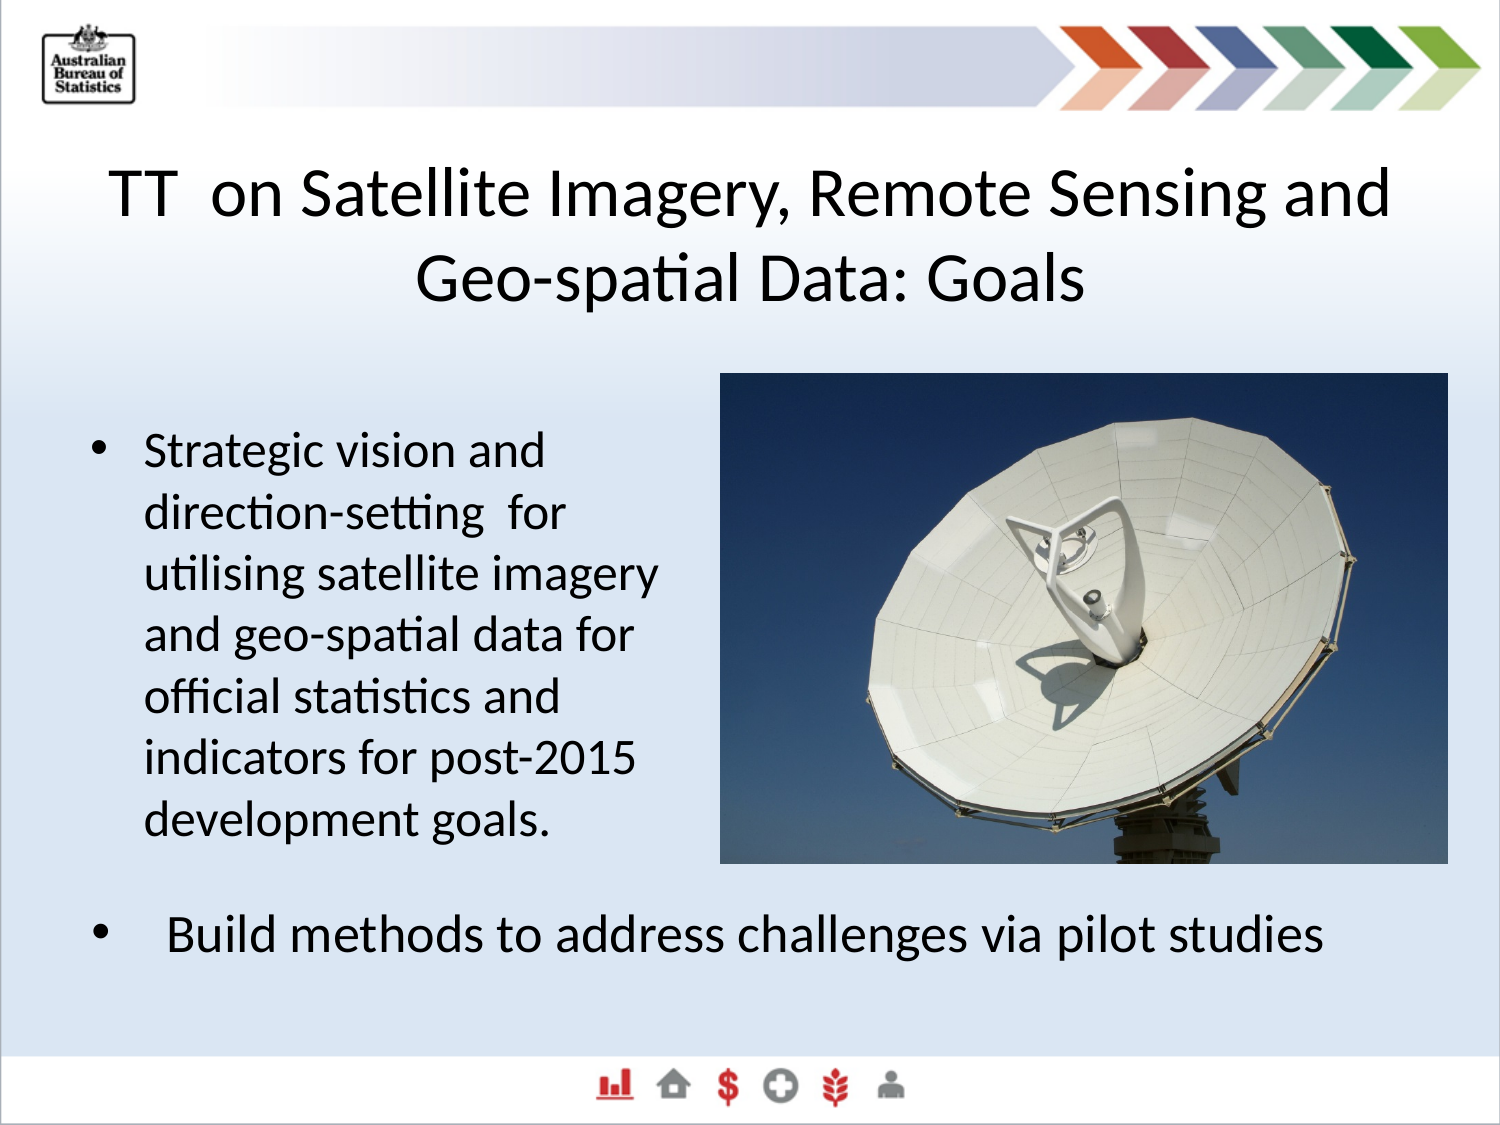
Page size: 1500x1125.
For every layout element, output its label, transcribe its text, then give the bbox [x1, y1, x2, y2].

list Strategic vision and direction-setting for utilising satellite imagery and geo-spatial data for official statistics and indicators for post-2015 development goals. [75, 408, 715, 858]
text_box Build methods to address challenges via pilot studies [76, 891, 1448, 971]
picture [0, 0, 1500, 1125]
title TT on Satellite Imagery, Remote Sensing and Geo-spatial Data: Goals [76, 137, 1427, 325]
